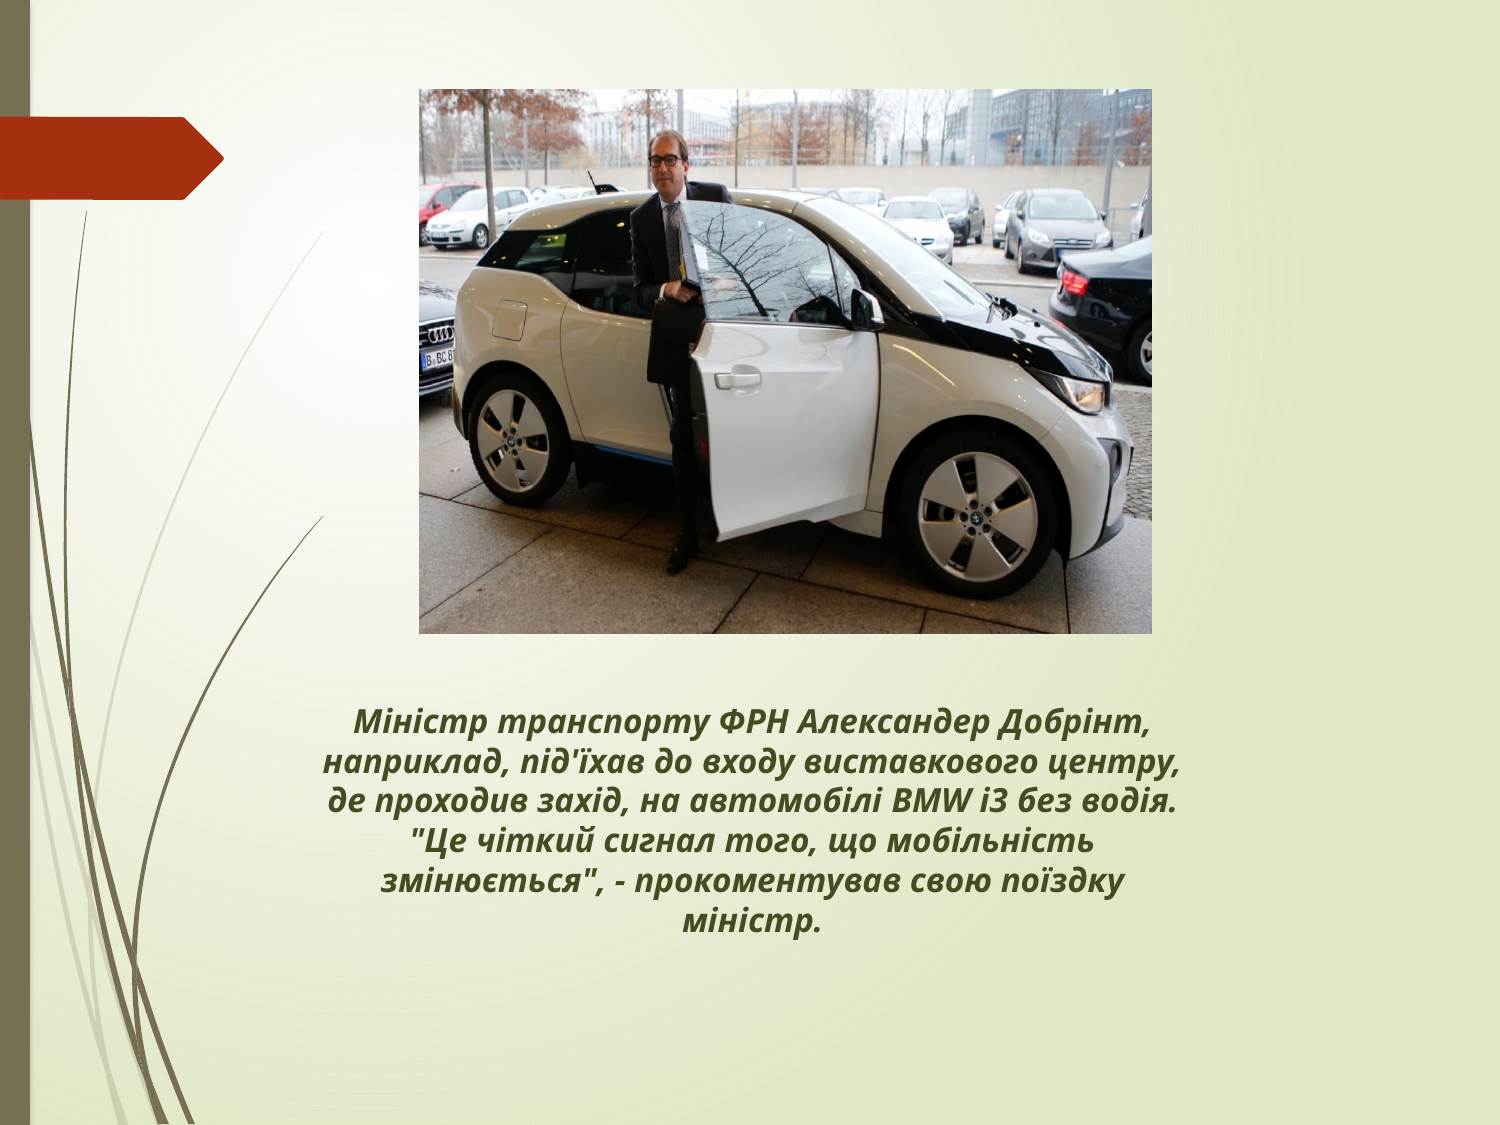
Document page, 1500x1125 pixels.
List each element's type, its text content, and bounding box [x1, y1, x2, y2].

text_box Міністр транспорту ФРН Александер Добрінт, наприклад, під'їхав до входу виставкового центру, де проходив захід, на автомобілі BMW i3 без водія. "Це чіткий сигнал того, що мобільність змінюється", - прокоментував свою поїздку міністр. [301, 692, 1205, 947]
picture [418, 89, 1152, 635]
